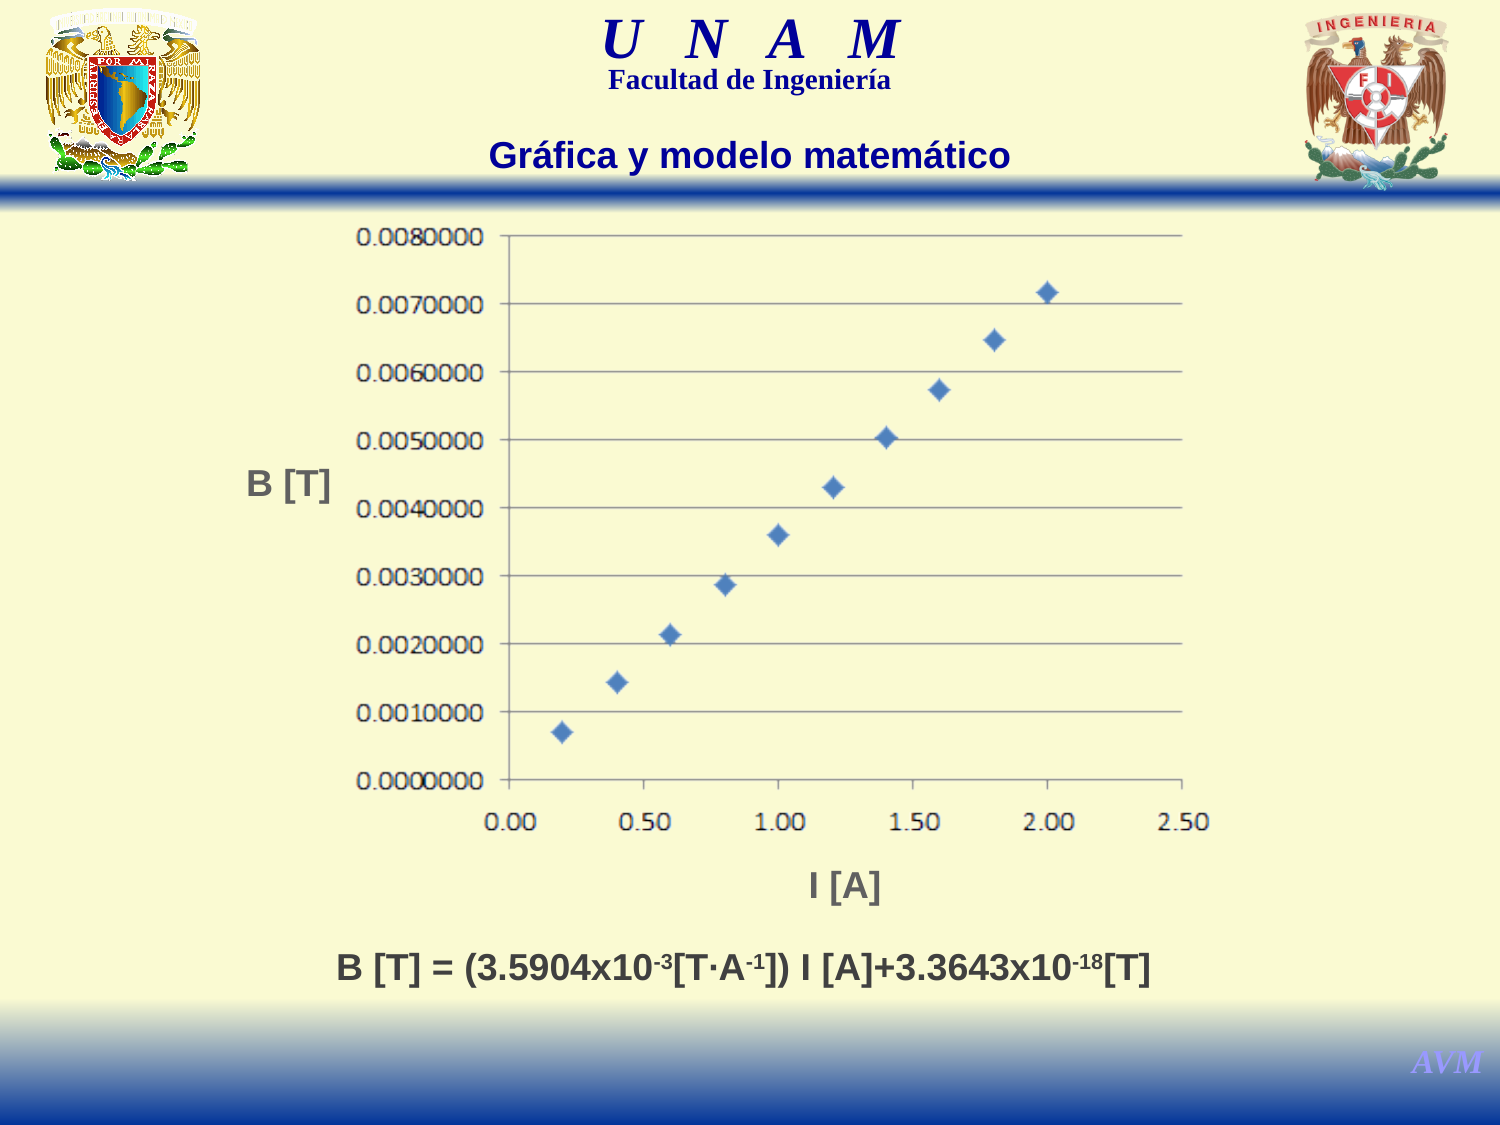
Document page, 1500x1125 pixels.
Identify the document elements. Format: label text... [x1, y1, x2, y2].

picture [46, 8, 200, 181]
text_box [236, 207, 1252, 910]
text_box B [T] = (3.5904x10-3[T∙A-1]) I [A]+3.3643x10-18[T] [321, 935, 1167, 996]
picture [1299, 5, 1453, 198]
text_box Gráfica y modelo matemático [242, 123, 1258, 184]
